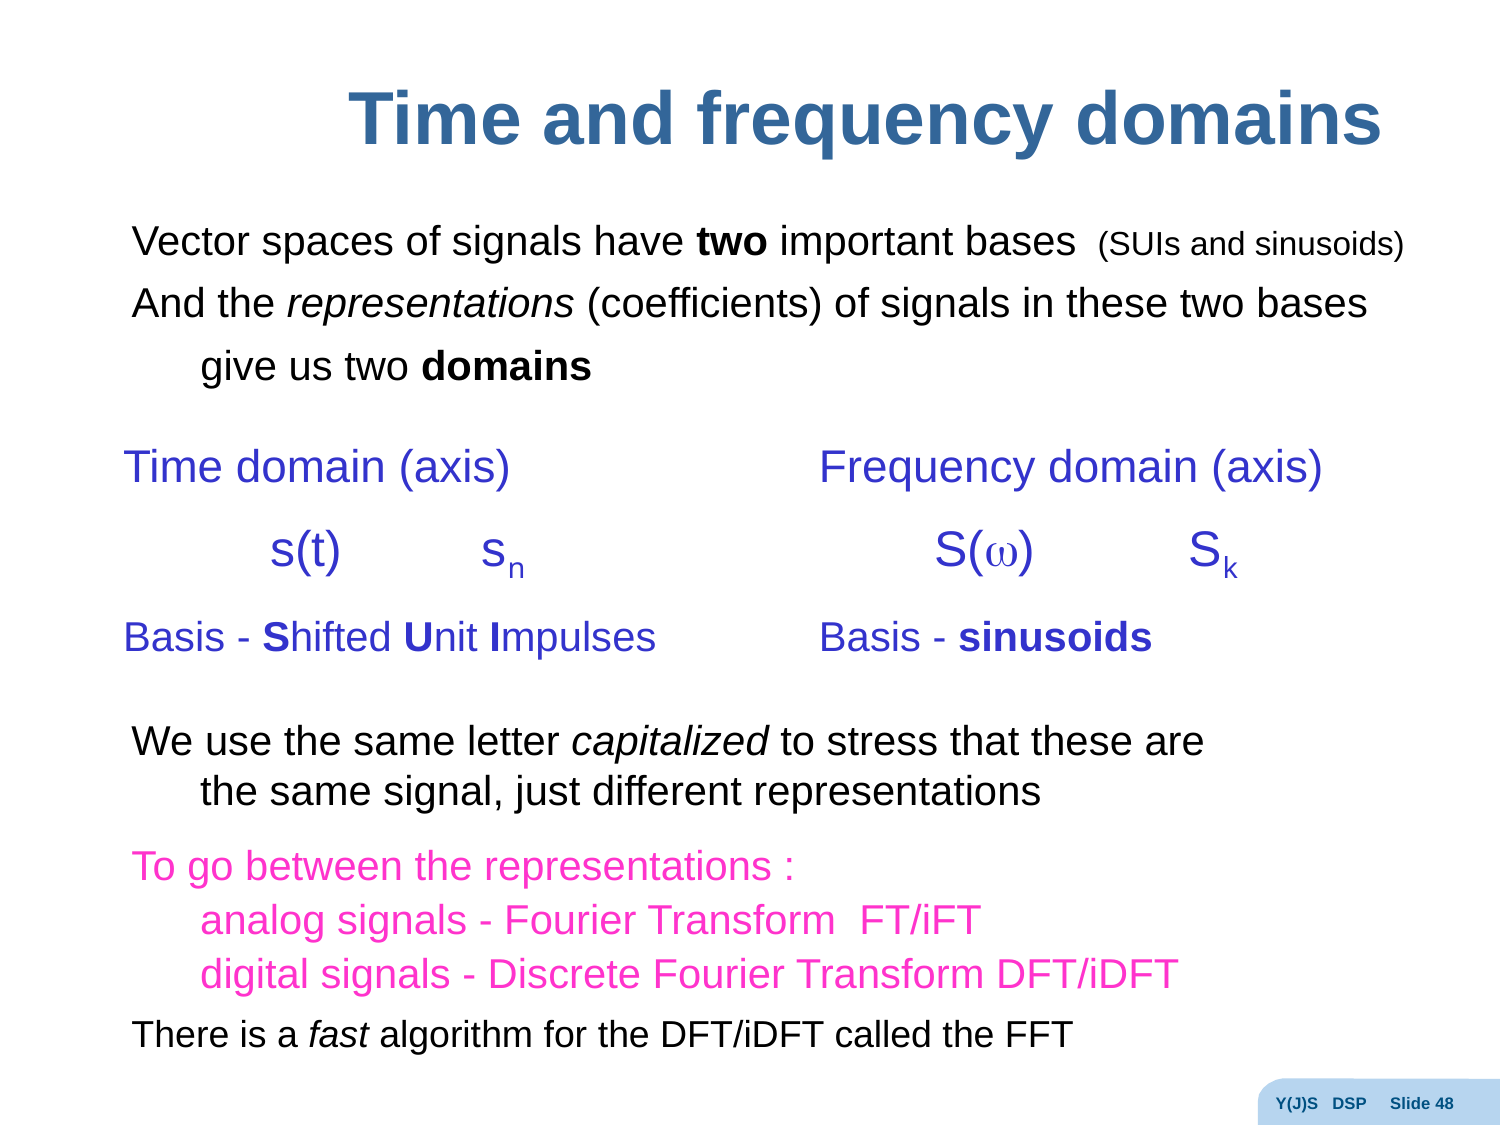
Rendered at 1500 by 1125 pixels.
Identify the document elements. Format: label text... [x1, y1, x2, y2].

text_box Time domain (axis) s(t) sn Basis - Shifted Unit Impulses [108, 428, 700, 684]
title Time and frequency domains [317, 26, 1416, 205]
text_box Frequency domain (axis) S() Sk Basis - sinusoids [804, 428, 1369, 669]
text_box We use the same letter capitalized to stress that these are the same signal, just different representations To go between the representations : analog signals - Fourier Transform FT/iFT digital signals - Discrete Fourier Transform DFT/iDFT There is a fast algorithm for the DFT/iDFT called the FFT [116, 706, 1252, 1081]
list Vector spaces of signals have two important bases (SUIs and sinusoids) And the representations (coefficients) of signals in these two bases give us two domains [116, 205, 1471, 396]
slide_number Y(J)S DSP Slide 48 [1260, 1085, 1500, 1125]
